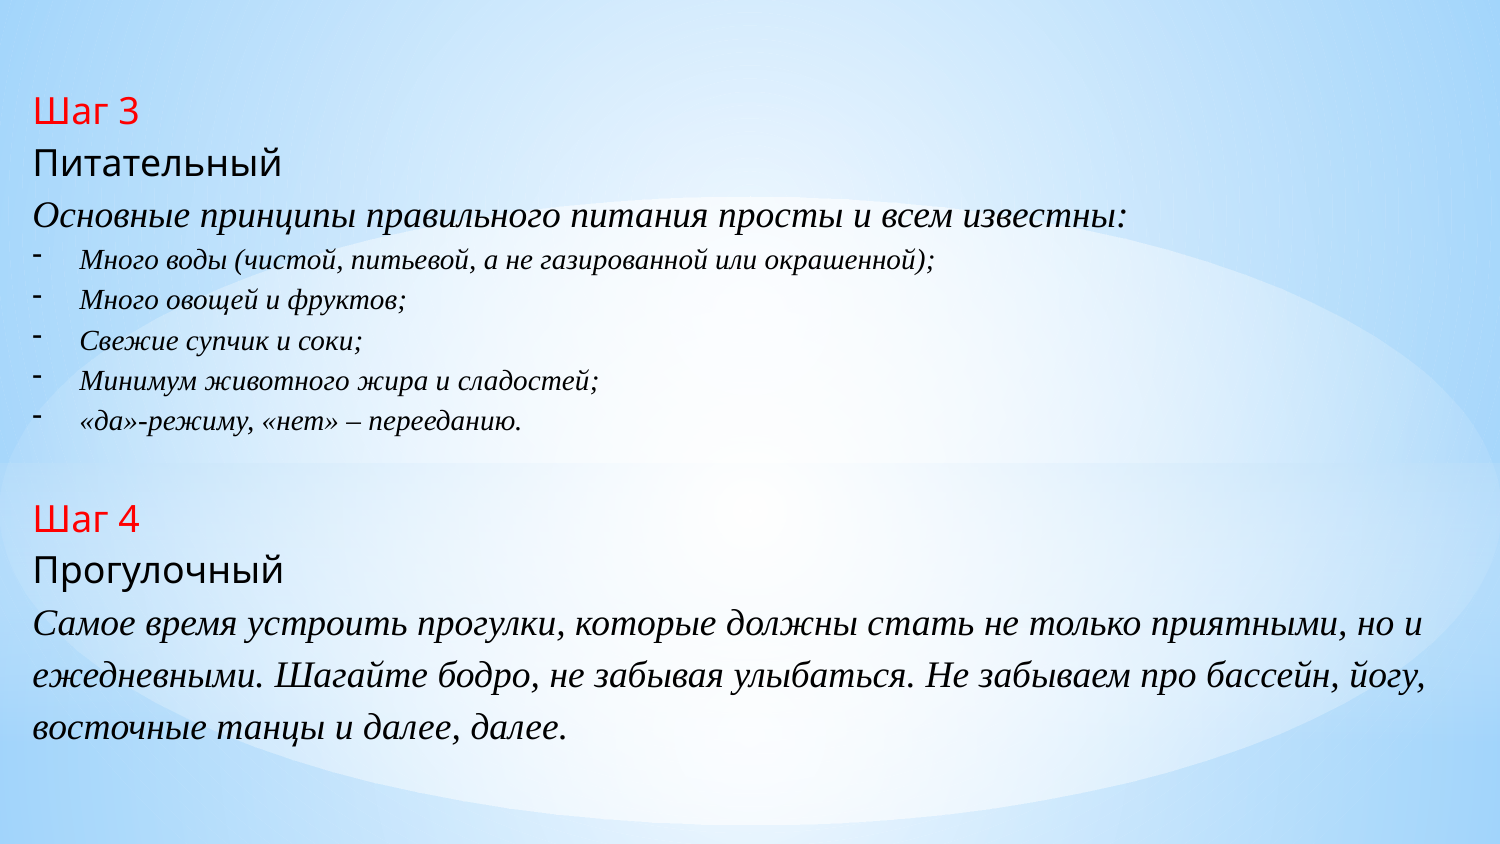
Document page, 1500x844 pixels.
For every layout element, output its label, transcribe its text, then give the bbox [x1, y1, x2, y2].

text_box Шаг 3 Питательный Основные принципы правильного питания просты и всем известны: Много воды (чистой, питьевой, а не газированной или окрашенной); Много овощей и фруктов; Свежие супчик и соки; Минимум животного жира и сладостей; «да»-режиму, «нет» – перееданию. Шаг 4 Прогулочный Самое время устроить прогулки, которые должны стать не только приятными, но и ежедневными. Шагайте бодро, не забывая улыбаться. Не забываем про бассейн, йогу, восточные танцы и далее, далее. [17, 72, 1483, 754]
